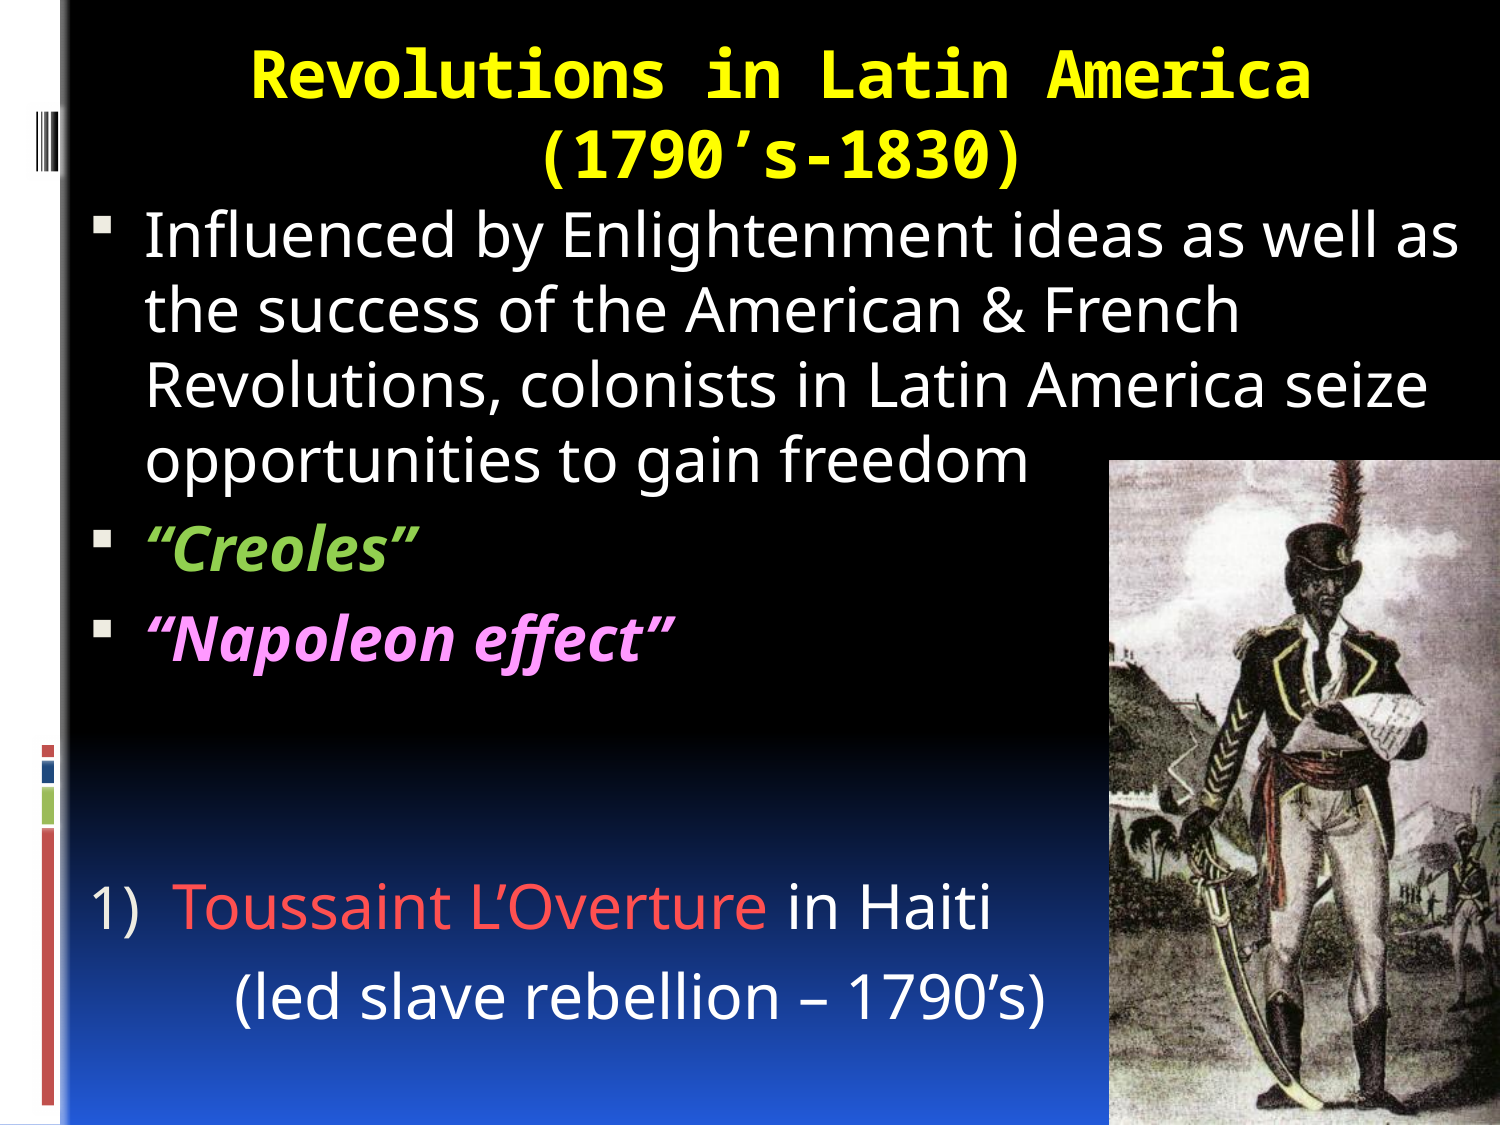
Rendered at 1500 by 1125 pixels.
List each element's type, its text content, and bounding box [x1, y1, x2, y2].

list Influenced by Enlightenment ideas as well as the success of the American & French Revolutions, colonists in Latin America seize opportunities to gain freedom “Creoles” “Napoleon effect” Toussaint L’Overture in Haiti (led slave rebellion – 1790’s) [62, 187, 1500, 1125]
title Revolutions in Latin America (1790’s-1830) [62, 24, 1500, 175]
picture [1108, 460, 1500, 1125]
